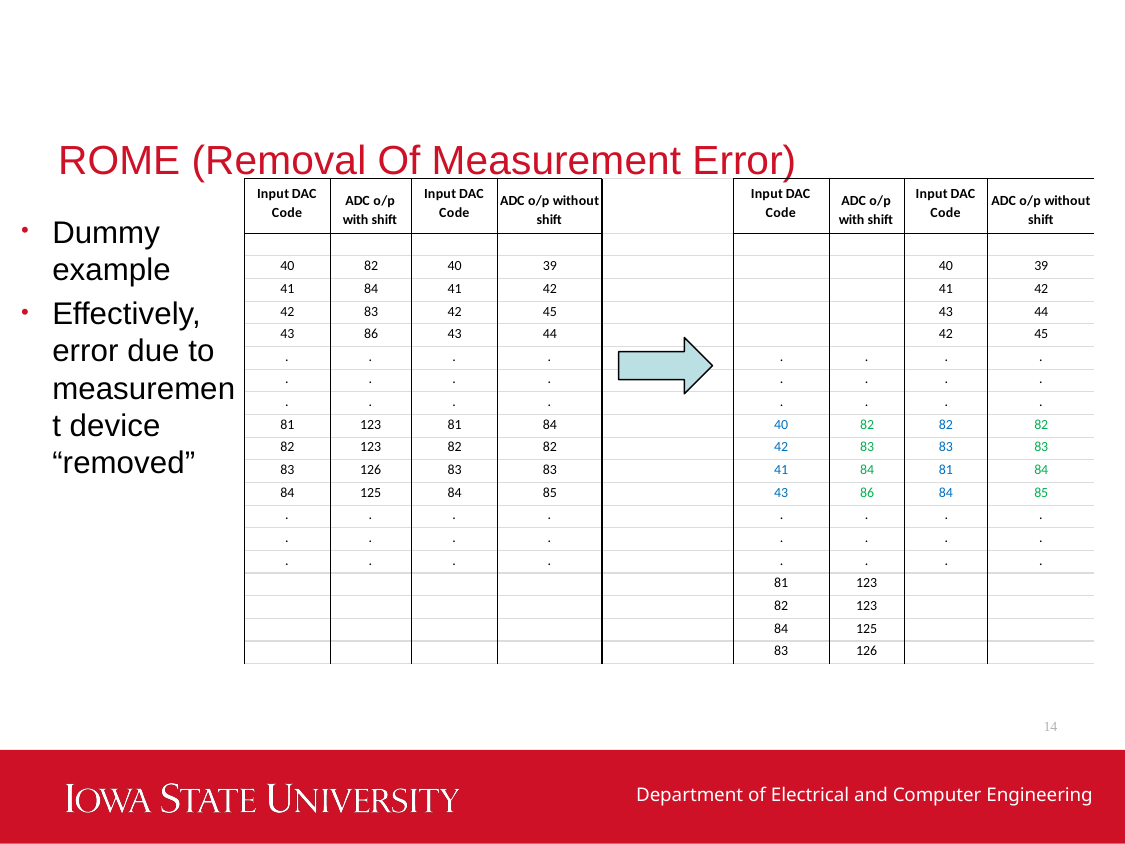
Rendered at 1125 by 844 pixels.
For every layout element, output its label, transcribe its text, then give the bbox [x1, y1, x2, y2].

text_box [243, 177, 1095, 665]
title ROME (Removal Of Measurement Error) [46, 105, 1004, 206]
picture [65, 783, 460, 816]
list Dummy example Effectively, error due to measurement device “removed” [9, 206, 238, 587]
slide_number 14 [806, 703, 1069, 748]
